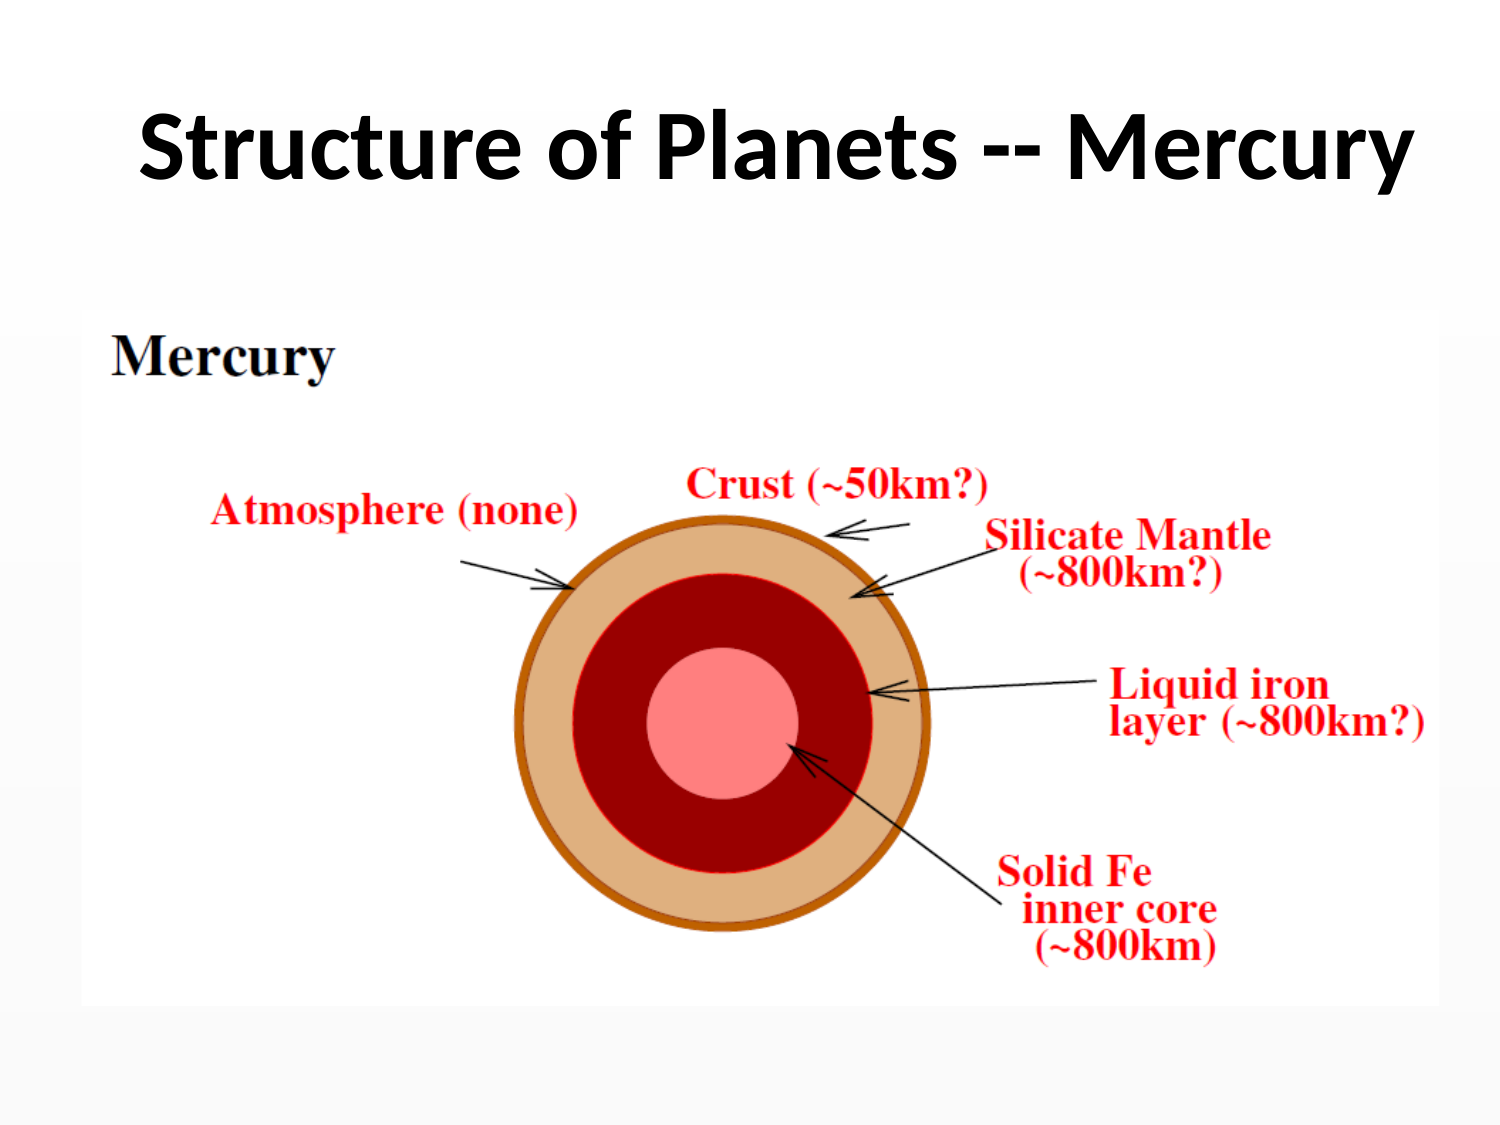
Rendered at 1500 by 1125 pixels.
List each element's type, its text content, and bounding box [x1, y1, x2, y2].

picture [81, 310, 1440, 1006]
title Structure of Planets -- Mercury [105, 38, 1450, 257]
